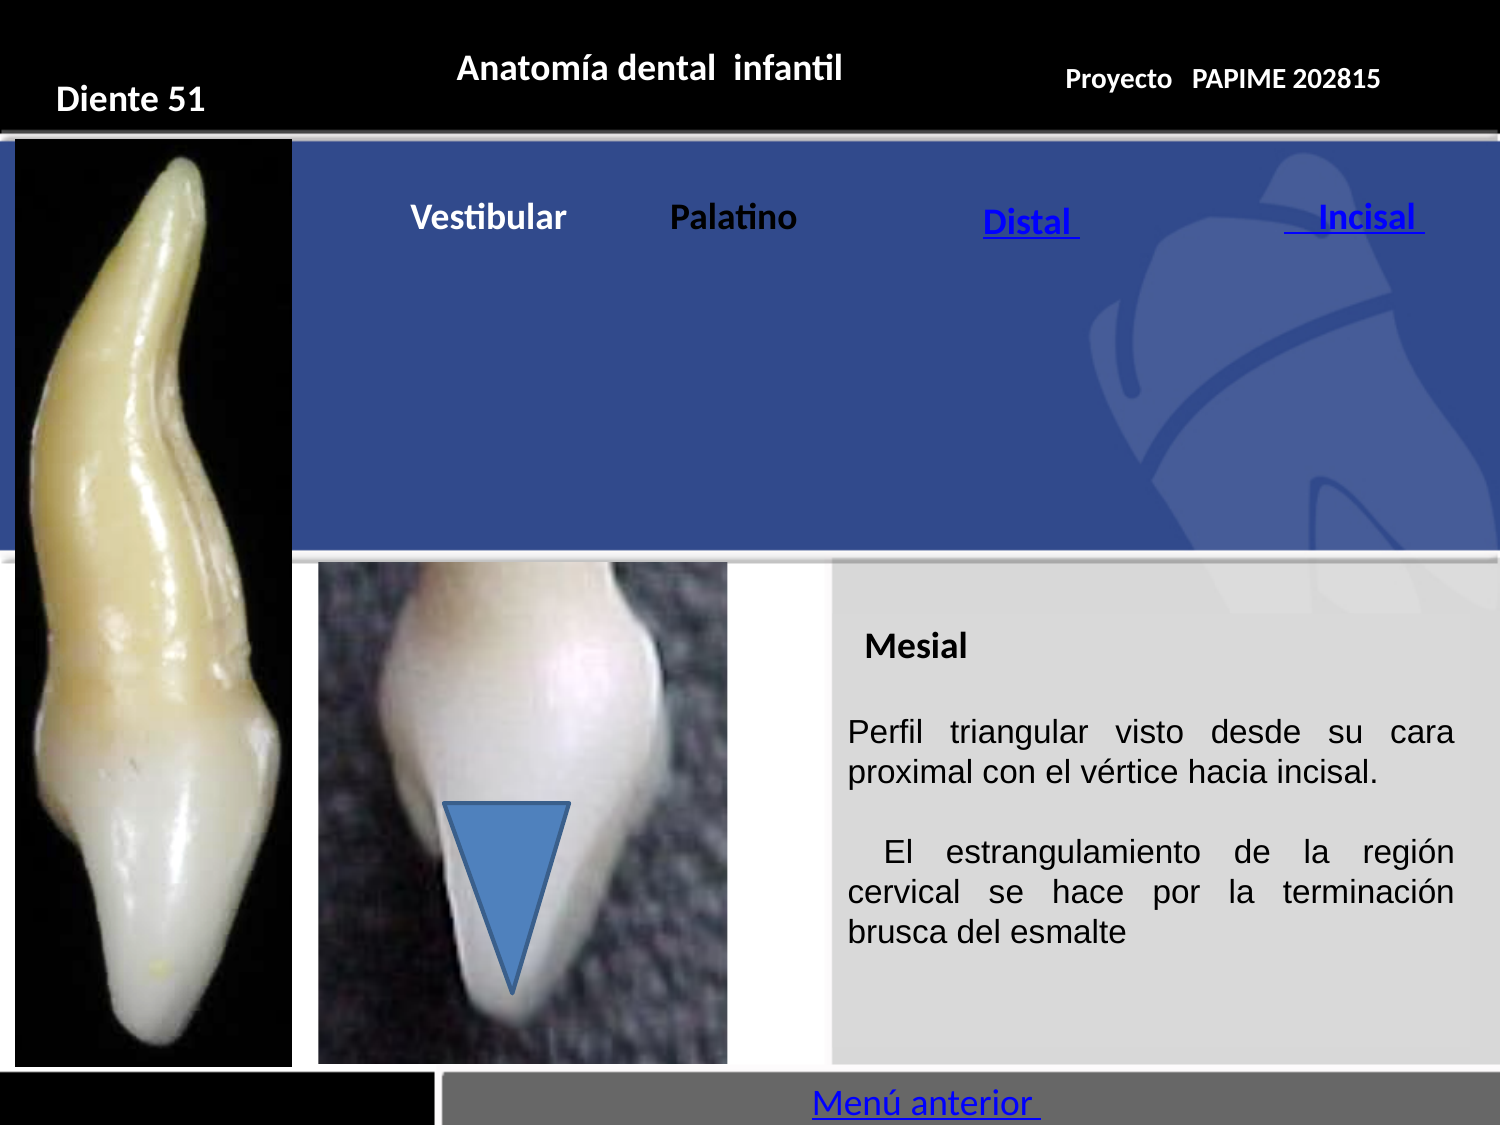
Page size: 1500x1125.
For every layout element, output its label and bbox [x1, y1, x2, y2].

text_box [14, 66, 293, 1067]
picture [0, 0, 1500, 1125]
